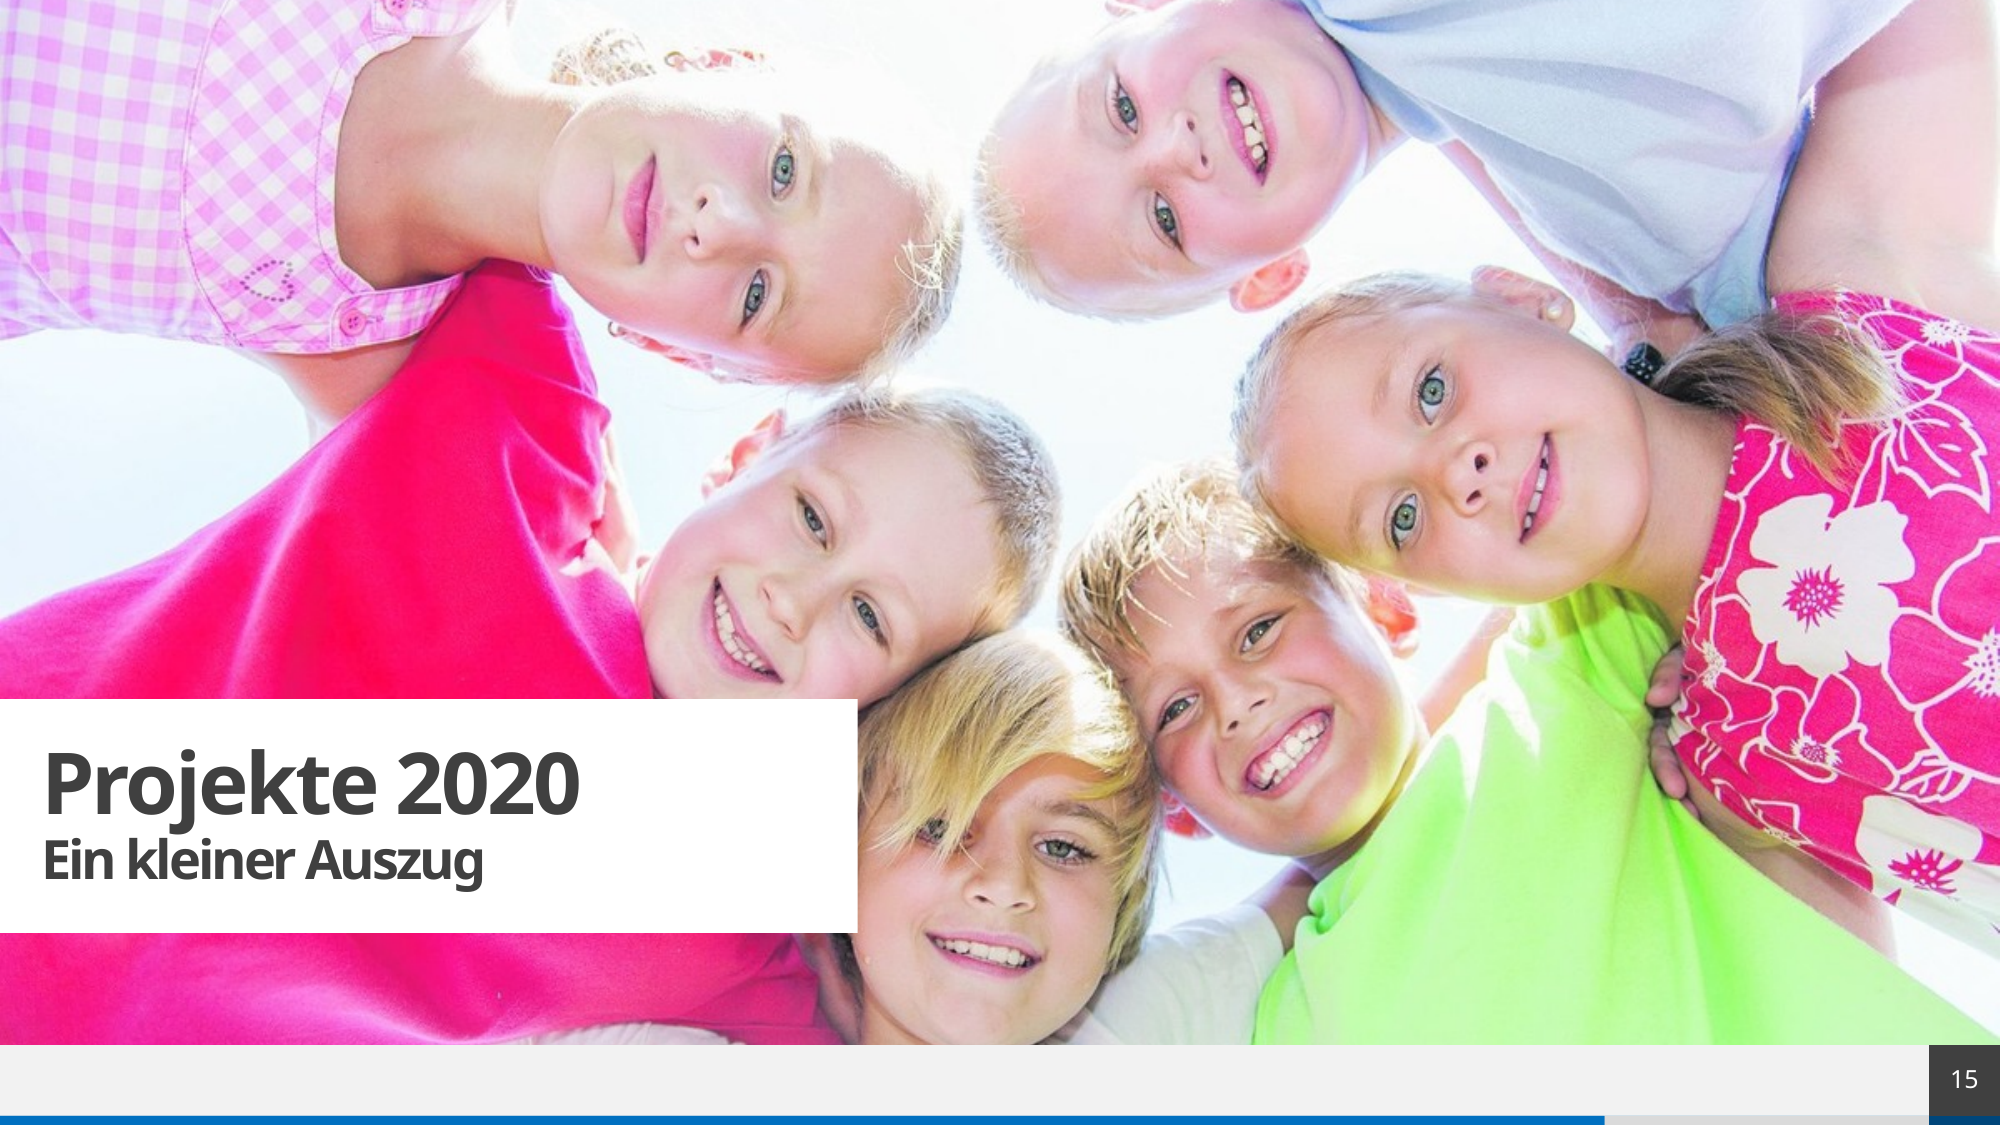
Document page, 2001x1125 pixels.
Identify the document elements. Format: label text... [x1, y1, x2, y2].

slide_number 15 [1929, 1045, 2000, 1116]
picture [0, 0, 2000, 1045]
